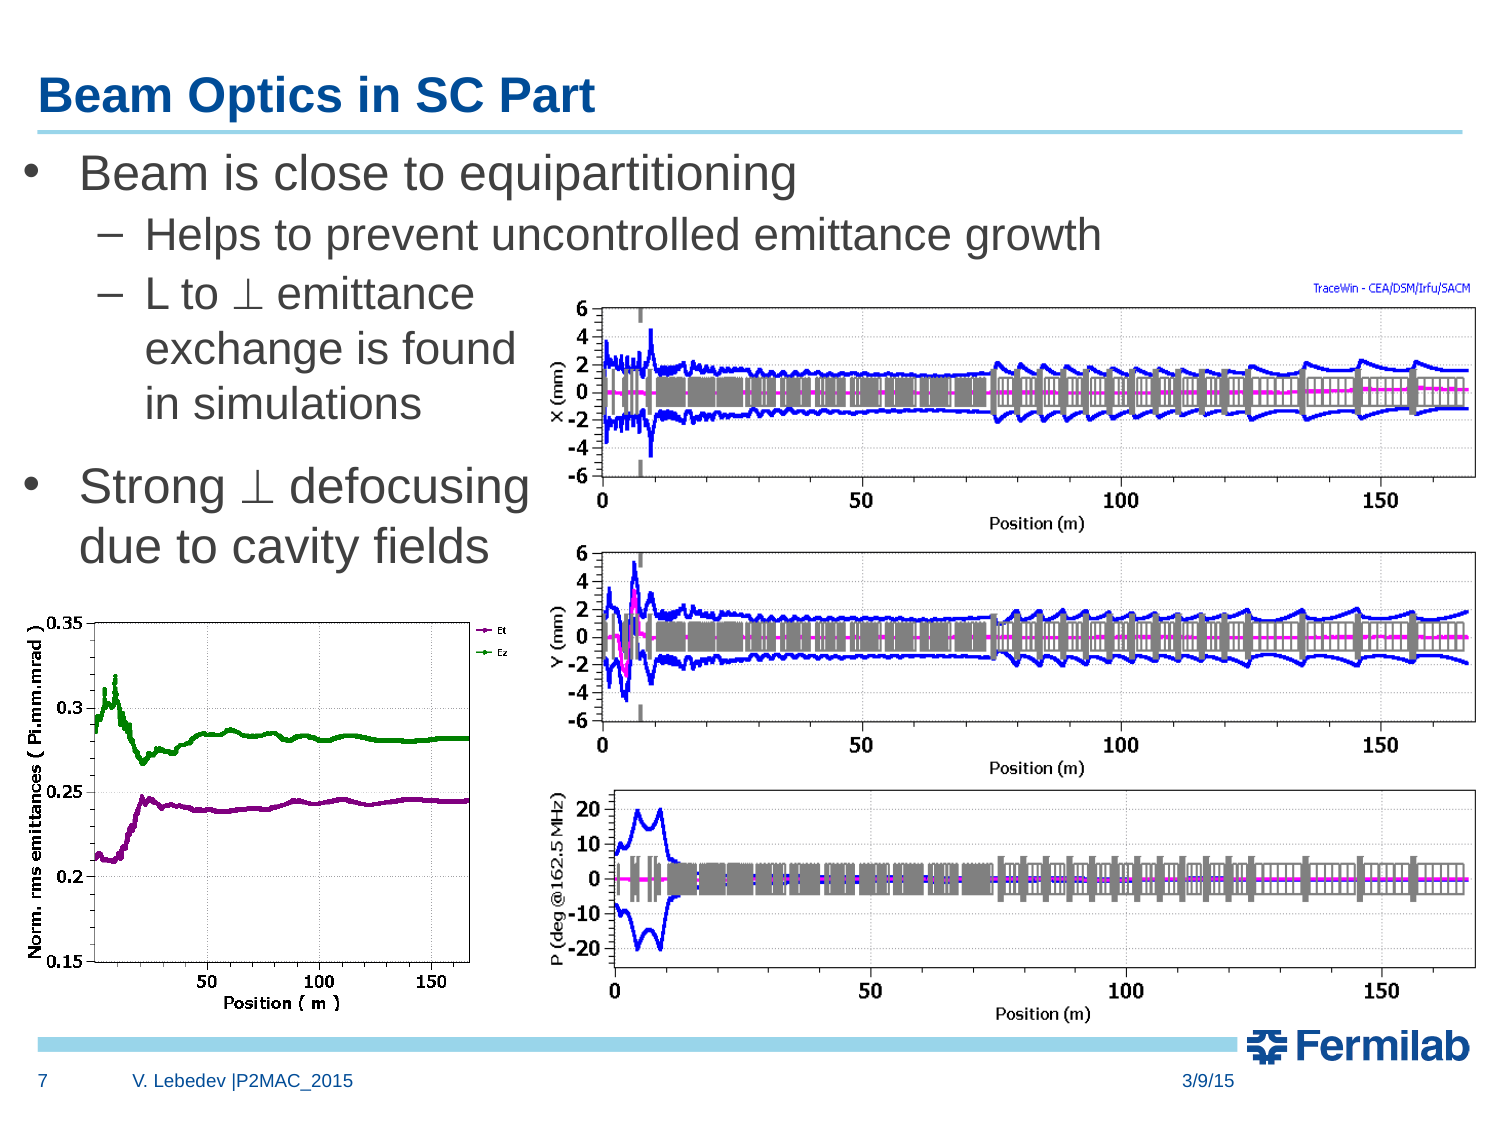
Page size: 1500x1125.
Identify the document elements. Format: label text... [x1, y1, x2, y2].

footer V. Lebedev |P2MAC_2015 [132, 1068, 1014, 1109]
title Beam Optics in SC Part [37, 17, 1463, 123]
slide_number 7 [37, 1068, 111, 1109]
picture [0, 0, 1500, 1125]
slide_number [1058, 1068, 1235, 1109]
list Beam is close to equipartitioning Helps to prevent uncontrolled emittance growth L to  emittance exchange is found in simulations Strong  defocusing due to cavity fields [22, 140, 1481, 586]
